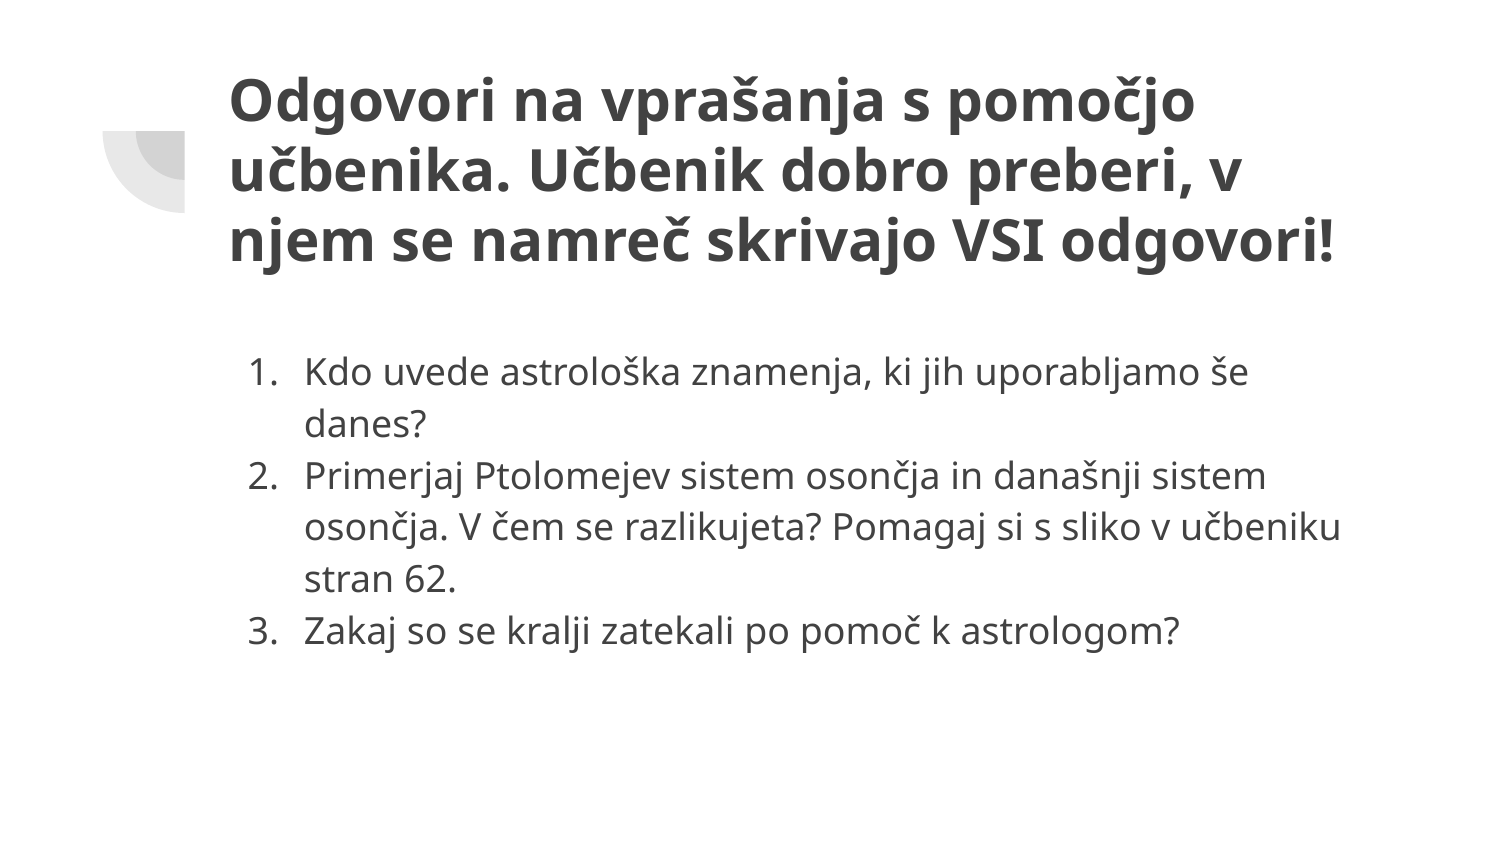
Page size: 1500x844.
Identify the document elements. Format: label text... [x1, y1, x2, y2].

title Odgovori na vprašanja s pomočjo učbenika. Učbenik dobro preberi, v njem se namreč skrivajo VSI odgovori! [213, 48, 1368, 213]
list Kdo uvede astrološka znamenja, ki jih uporabljamo še danes? Primerjaj Ptolomejev sistem osončja in današnji sistem osončja. V čem se razlikujeta? Pomagaj si s sliko v učbeniku stran 62. Zakaj so se kralji zatekali po pomoč k astrologom? [213, 326, 1368, 744]
